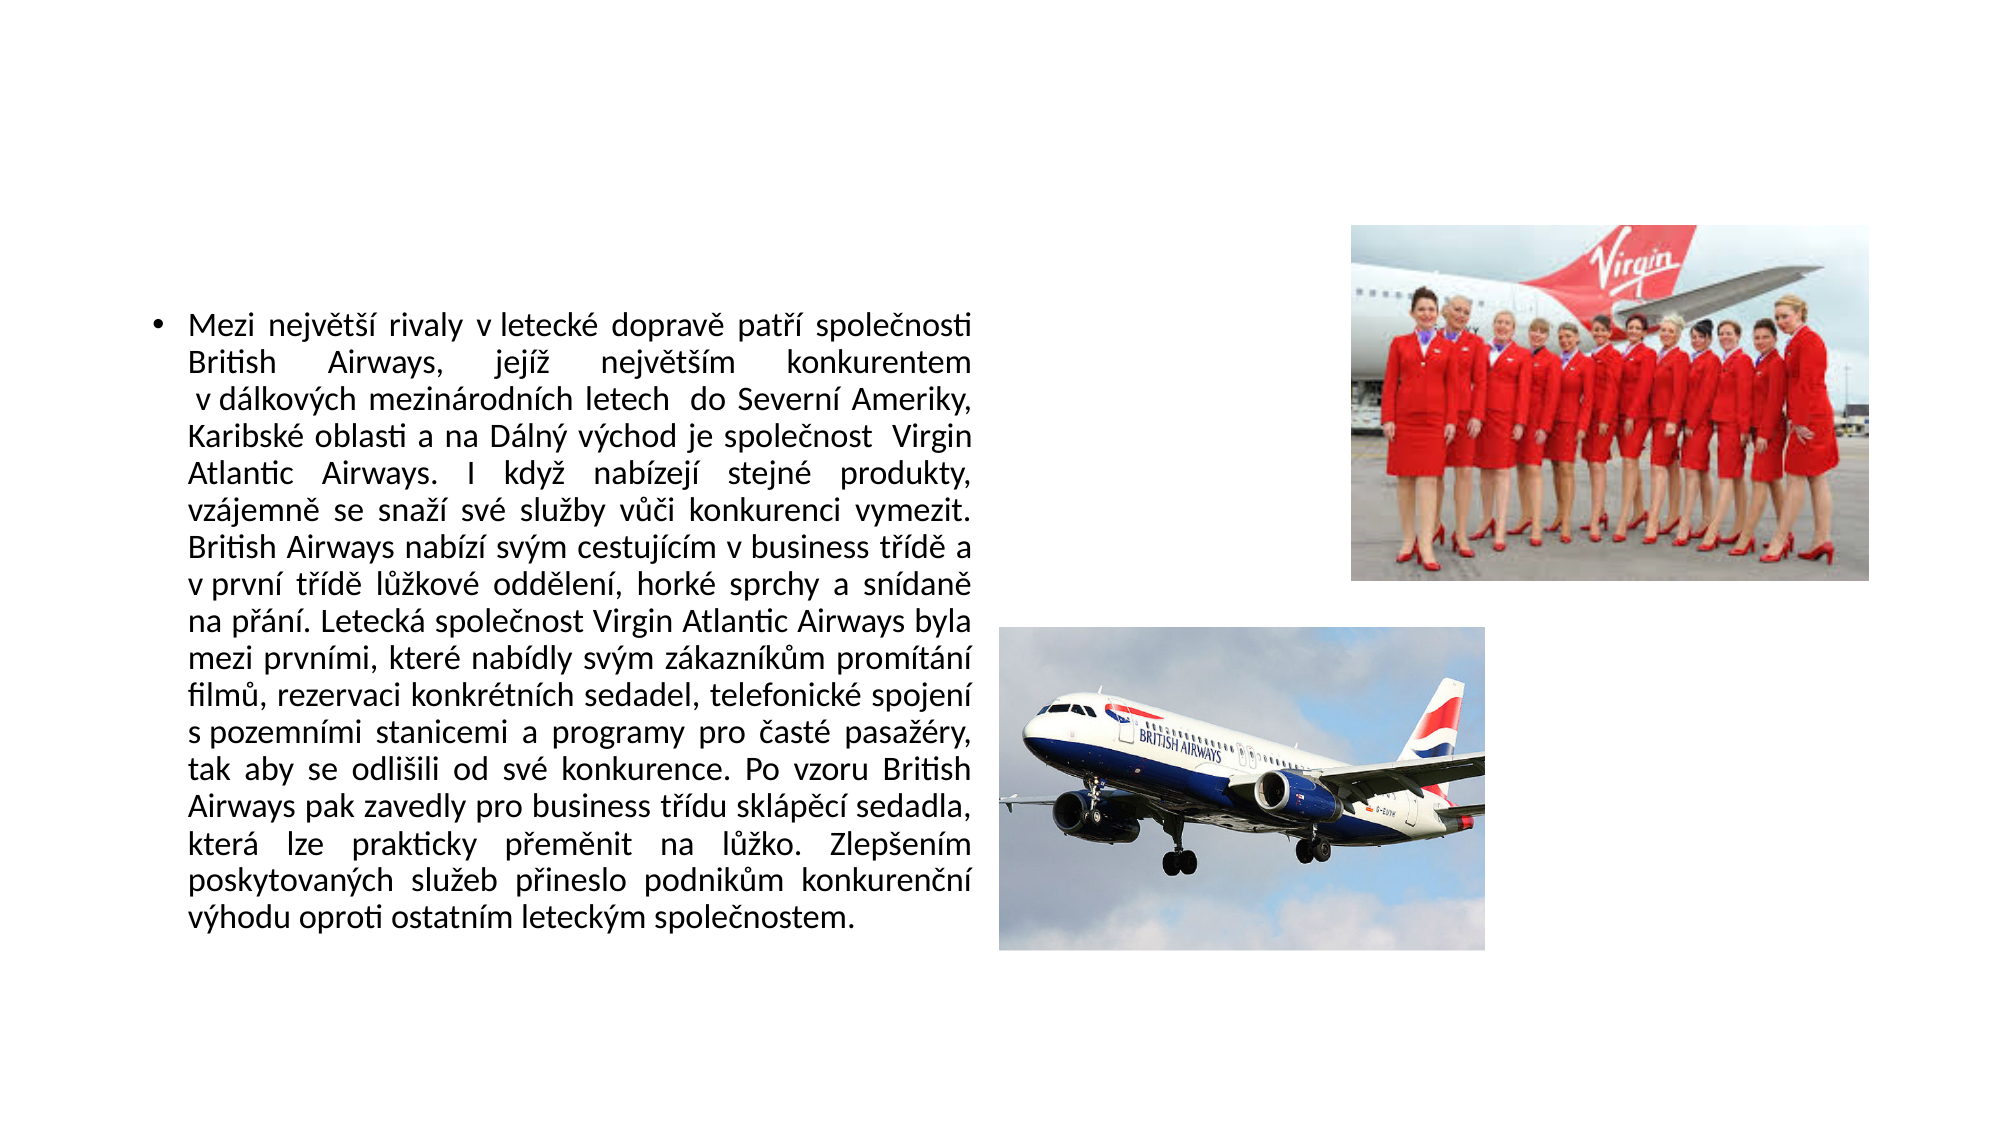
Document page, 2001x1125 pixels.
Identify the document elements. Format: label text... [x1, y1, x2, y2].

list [999, 627, 1485, 951]
list Mezi největší rivaly v letecké dopravě patří společnosti British Airways, jejíž největším konkurentem v dálkových mezinárodních letech do Severní Ameriky, Karibské oblasti a na Dálný východ je společnost Virgin Atlantic Airways. I když nabízejí stejné produkty, vzájemně se snaží své služby vůči konkurenci vymezit. British Airways nabízí svým cestujícím v business třídě a v první třídě lůžkové oddělení, horké sprchy a snídaně na přání. Letecká společnost Virgin Atlantic Airways byla mezi prvními, které nabídly svým zákazníkům promítání filmů, rezervaci konkrétních sedadel, telefonické spojení s pozemními stanicemi a programy pro časté pasažéry, tak aby se odlišili od své konkurence. Po vzoru British Airways pak zavedly pro business třídu sklápěcí sedadla, která lze prakticky přeměnit na lůžko. Zlepšením poskytovaných služeb přineslo podnikům konkurenční výhodu oproti ostatním leteckým společnostem. [137, 299, 988, 1014]
picture [1351, 225, 1869, 581]
